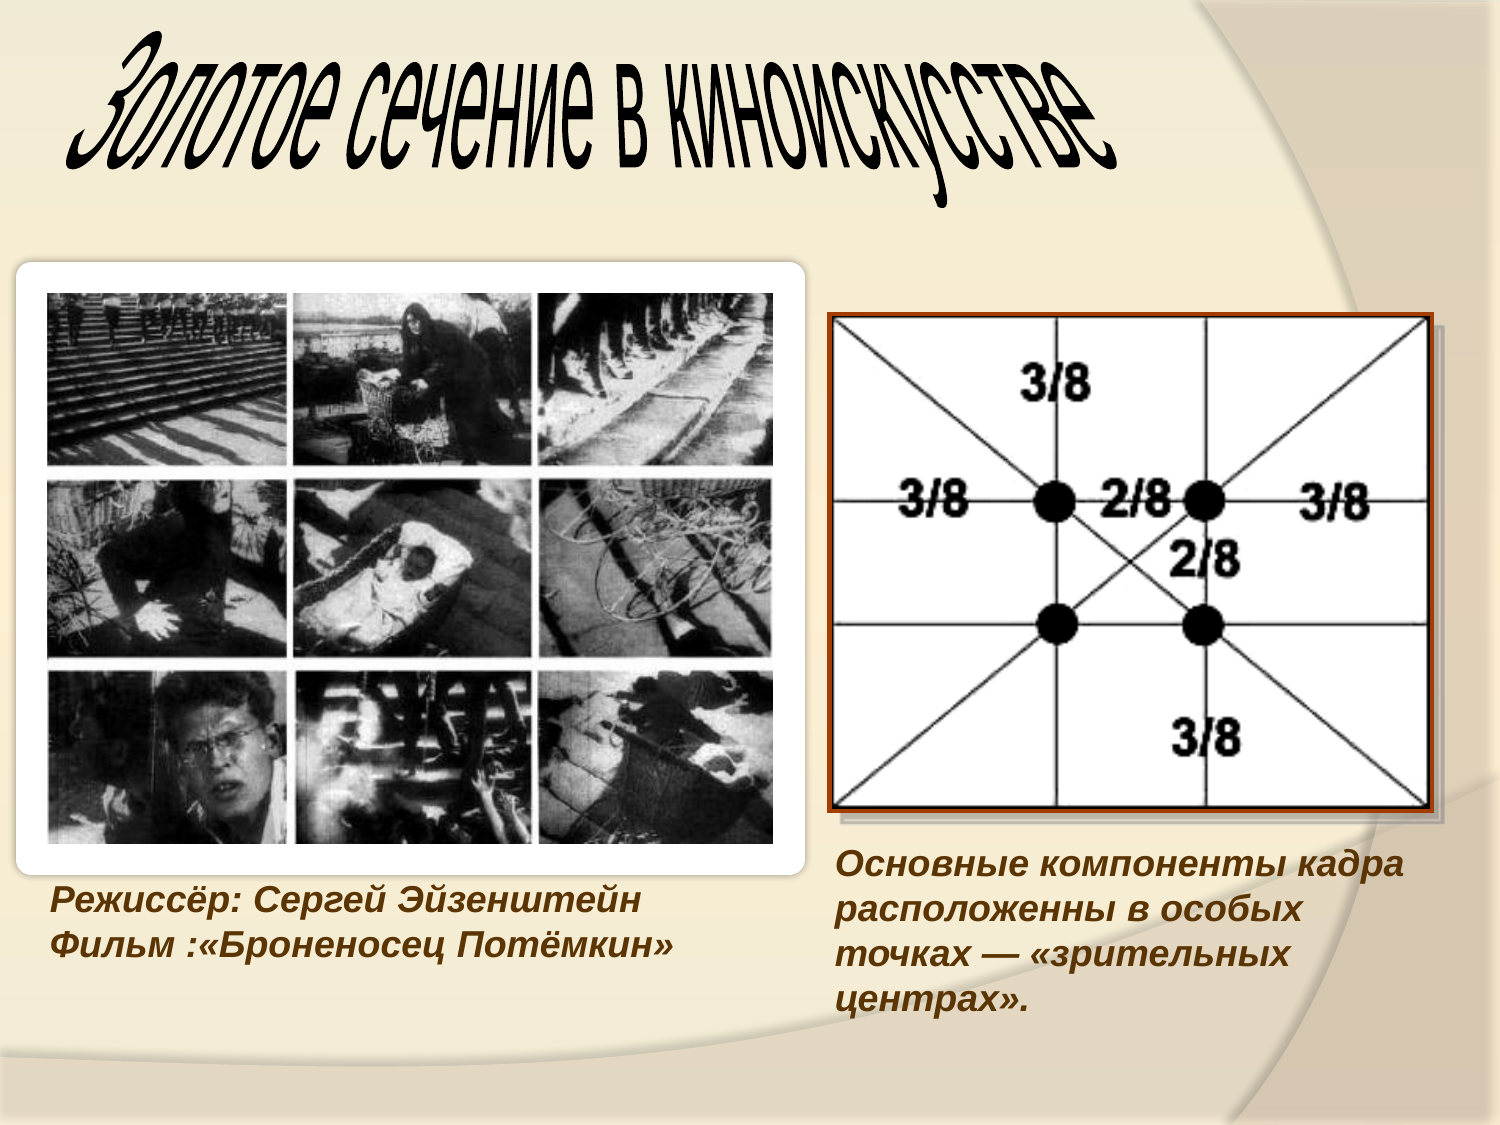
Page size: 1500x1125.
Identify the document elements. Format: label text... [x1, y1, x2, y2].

picture [46, 292, 774, 844]
text_box Режиссёр: Сергей Эйзенштейн Фильм :«Броненосец Потёмкин» [35, 867, 786, 972]
text_box Основные компоненты кадра расположенны в особых точках — «зрительных центрах». [820, 831, 1500, 1027]
picture [831, 316, 1430, 809]
